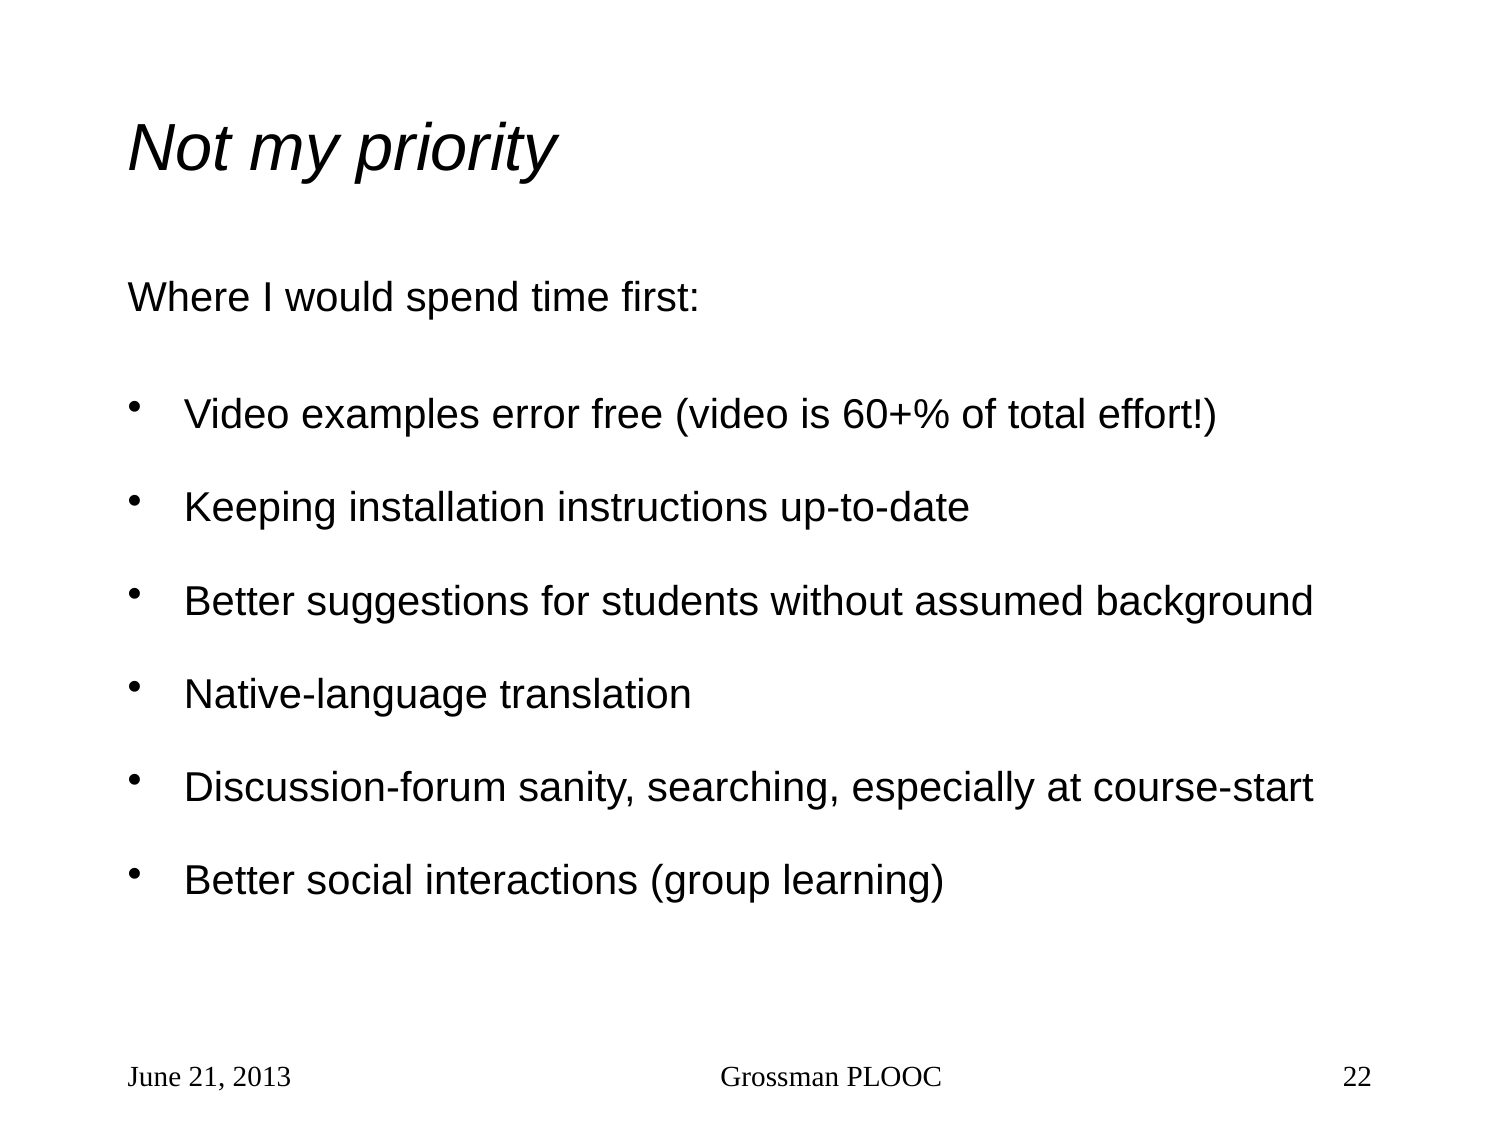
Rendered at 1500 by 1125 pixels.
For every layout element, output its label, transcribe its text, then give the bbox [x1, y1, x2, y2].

footer Grossman PLOOC [412, 1049, 1251, 1125]
slide_number 22 [1251, 1049, 1388, 1125]
list Where I would spend time first: Video examples error free (video is 60+% of total effort!) Keeping installation instructions up-to-date Better suggestions for students without assumed background Native-language translation Discussion-forum sanity, searching, especially at course-start Better social interactions (group learning) [112, 262, 1388, 1001]
title Not my priority [112, 49, 1388, 238]
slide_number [112, 1049, 412, 1125]
